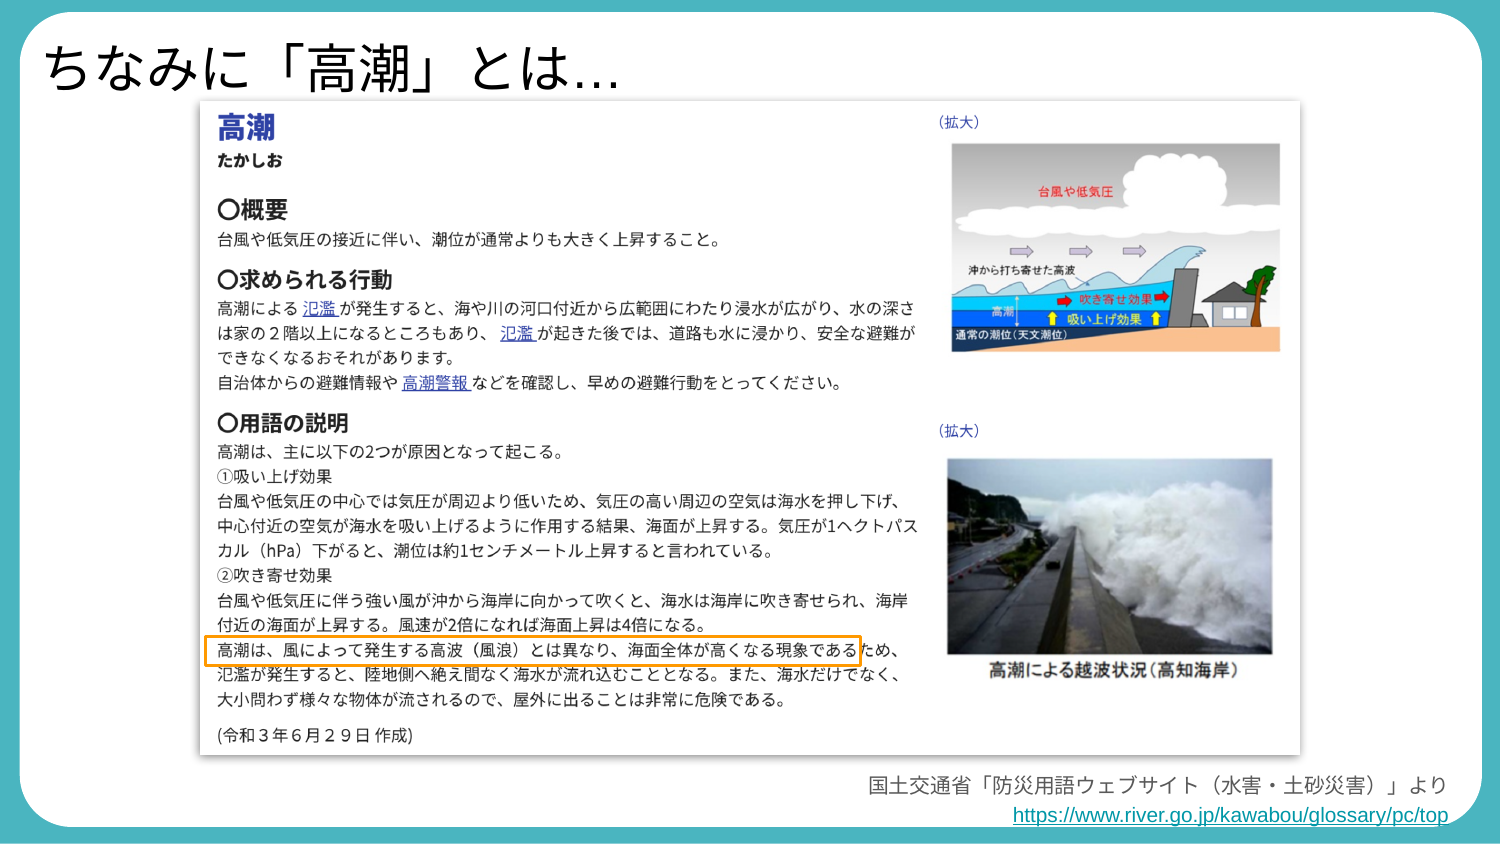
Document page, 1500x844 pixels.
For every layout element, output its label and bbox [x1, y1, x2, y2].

text_box [0, 0, 1500, 844]
picture [199, 101, 1300, 755]
